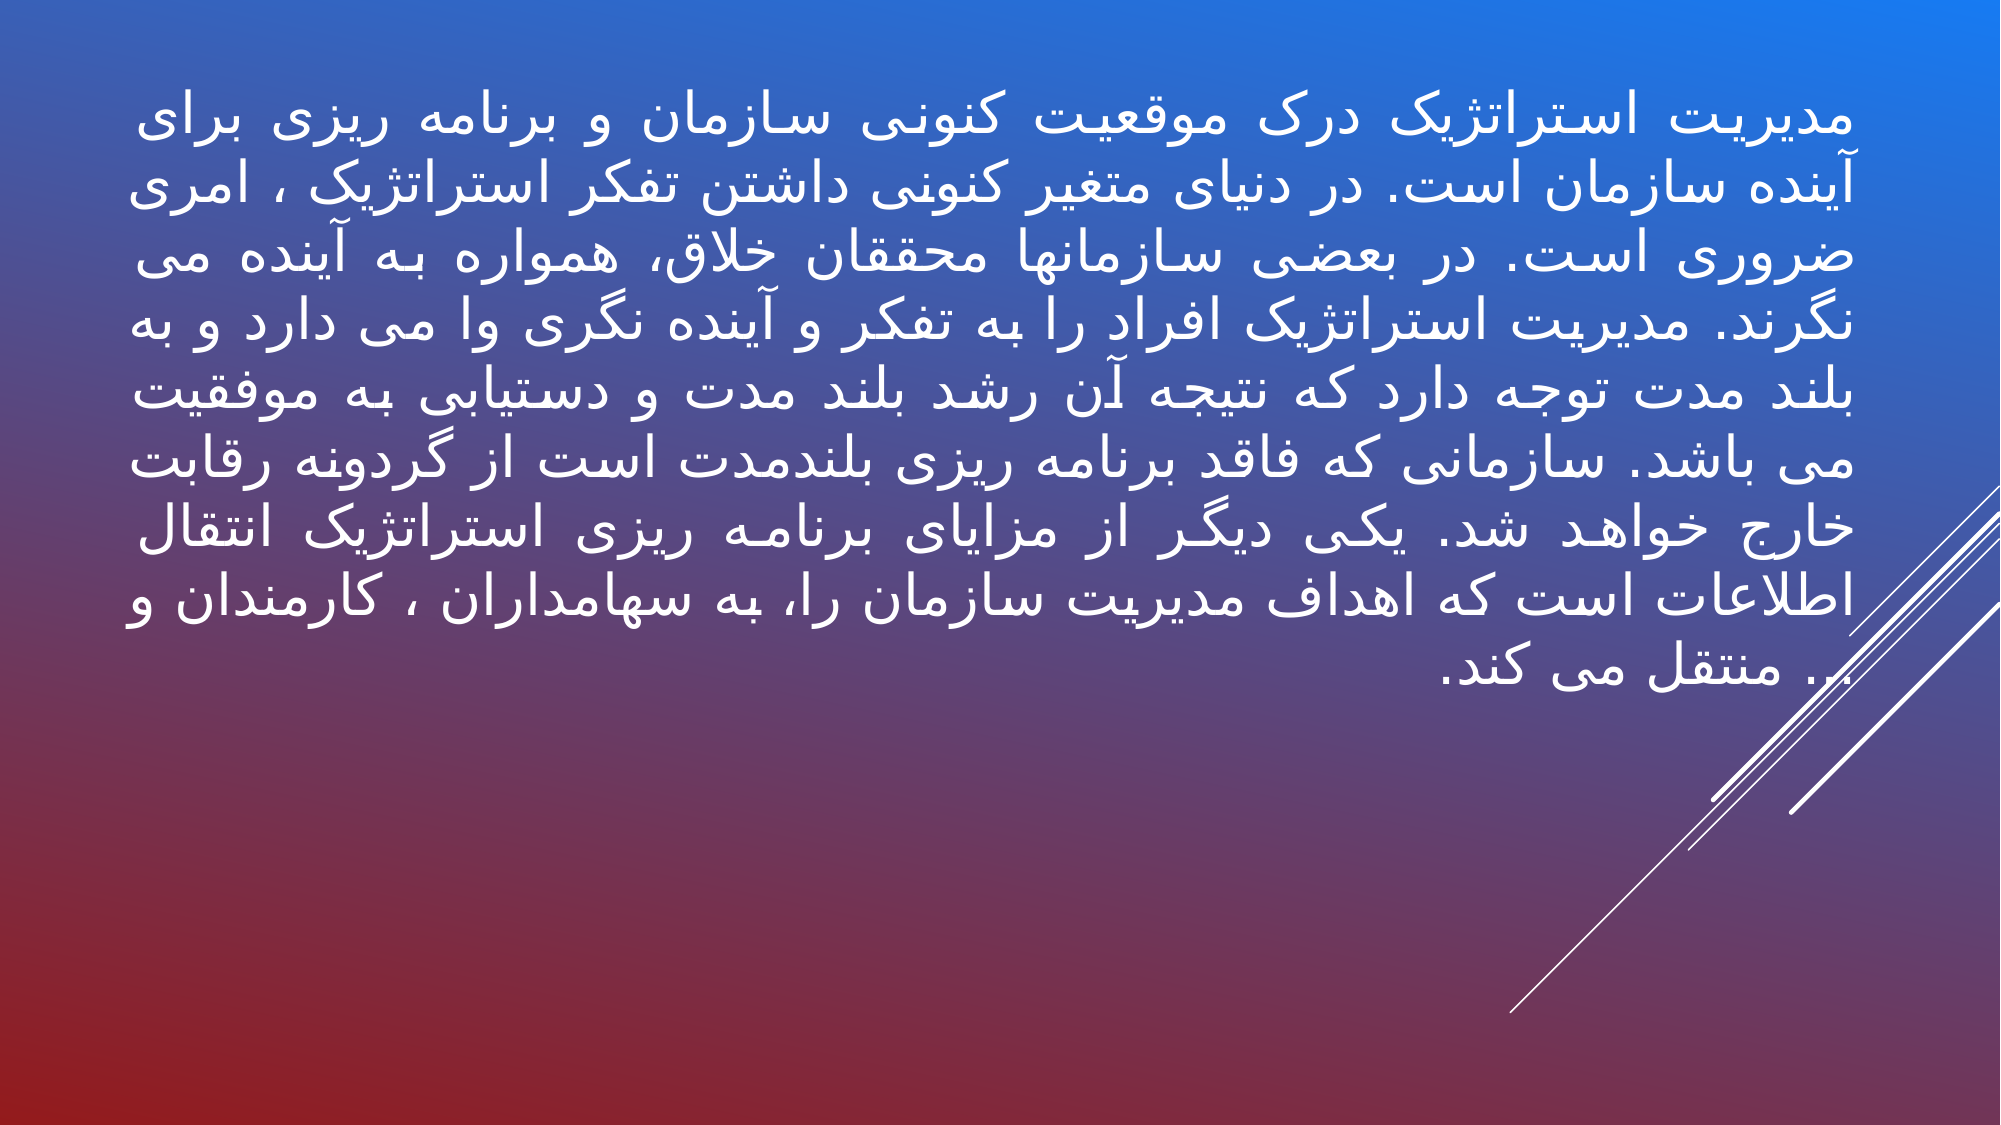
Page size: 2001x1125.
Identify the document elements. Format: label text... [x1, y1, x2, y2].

title مدیریت استراتژیک درک موقعیت کنونی سازمان و برنامه ریزی برای آینده سازمان است. در دنیای متغیر کنونی داشتن تفکر استراتژیک ، امری ضروری است. در بعضی سازمانها محققان خلاق، همواره به آینده می نگرند. مدیریت استراتژیک افراد را به تفکر و آینده نگری وا می دارد و به بلند مدت توجه دارد که نتیجه آن رشد بلند مدت و دستیابی به موفقیت می باشد. سازمانی که فاقد برنامه ریزی بلندمدت است از گردونه رقابت خارج خواهد شد. یکی دیگر از مزایای برنامه ریزی استراتژیک انتقال اطلاعات است که اهداف مدیریت سازمان را، به سهامداران ، کارمندان و ... منتقل می کند. [112, 65, 1872, 704]
